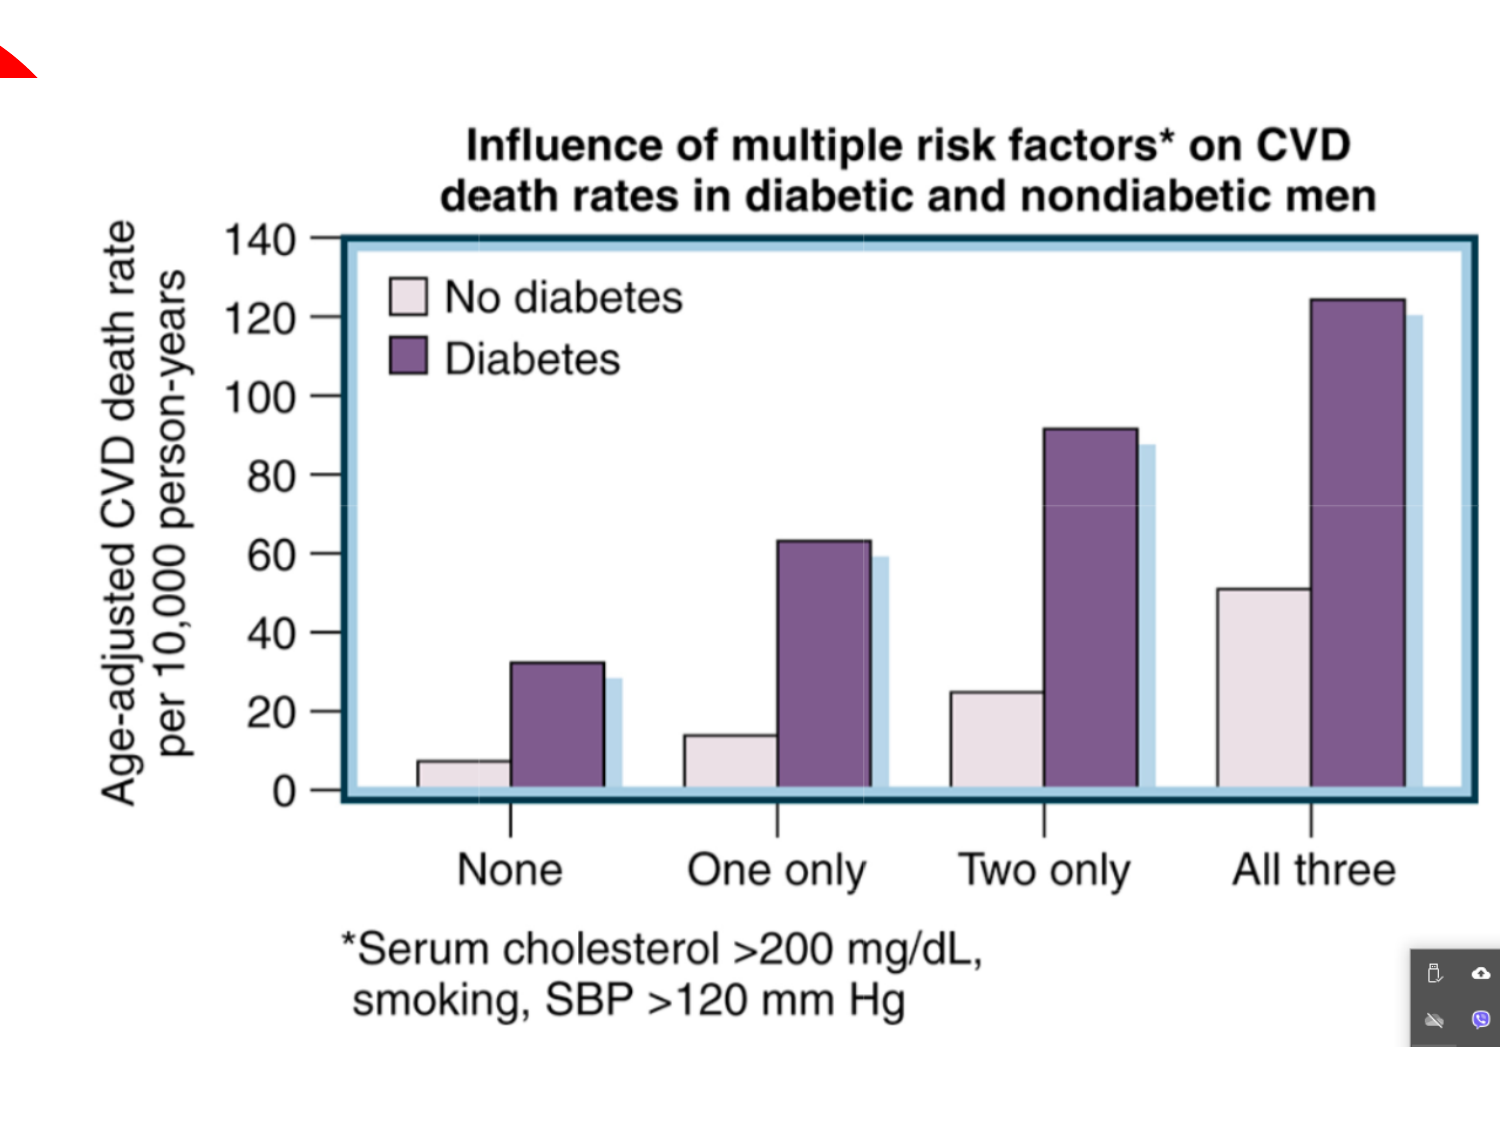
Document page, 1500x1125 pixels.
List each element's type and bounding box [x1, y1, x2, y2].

picture [0, 77, 1500, 1048]
